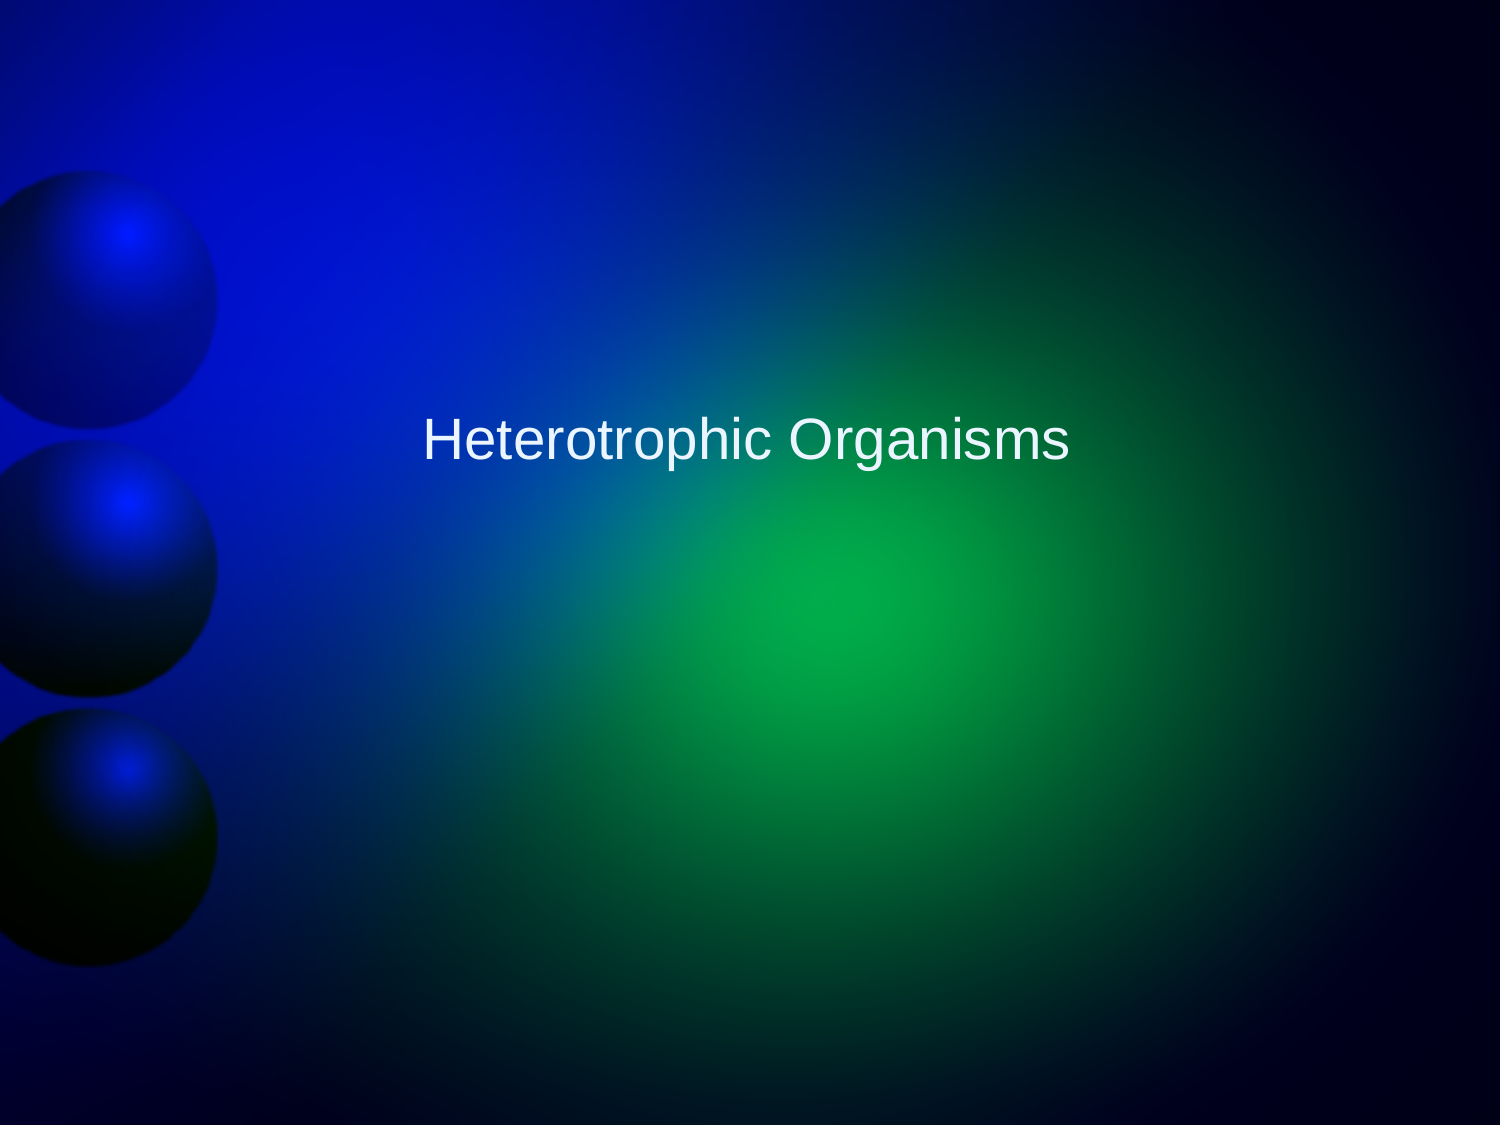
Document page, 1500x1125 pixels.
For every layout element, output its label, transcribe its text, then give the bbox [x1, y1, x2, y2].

picture [0, 0, 1500, 1125]
text_box Heterotrophic Organisms [407, 393, 1087, 479]
